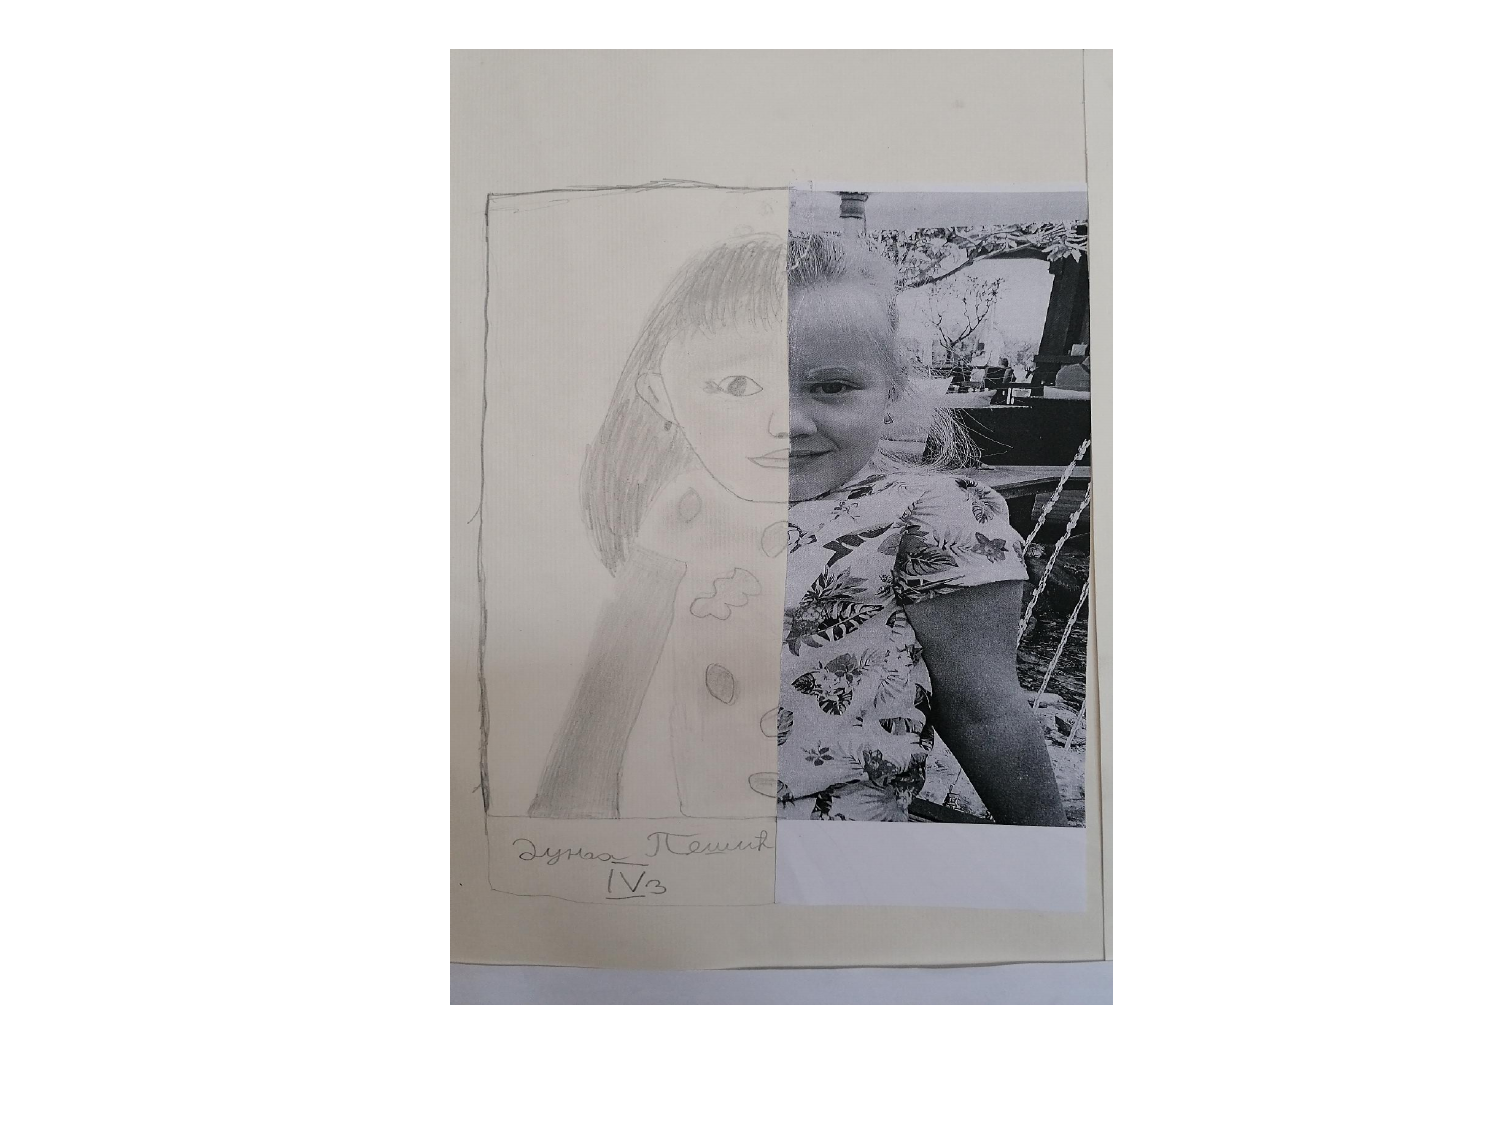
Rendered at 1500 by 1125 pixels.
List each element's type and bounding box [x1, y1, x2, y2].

list [449, 49, 1113, 1006]
